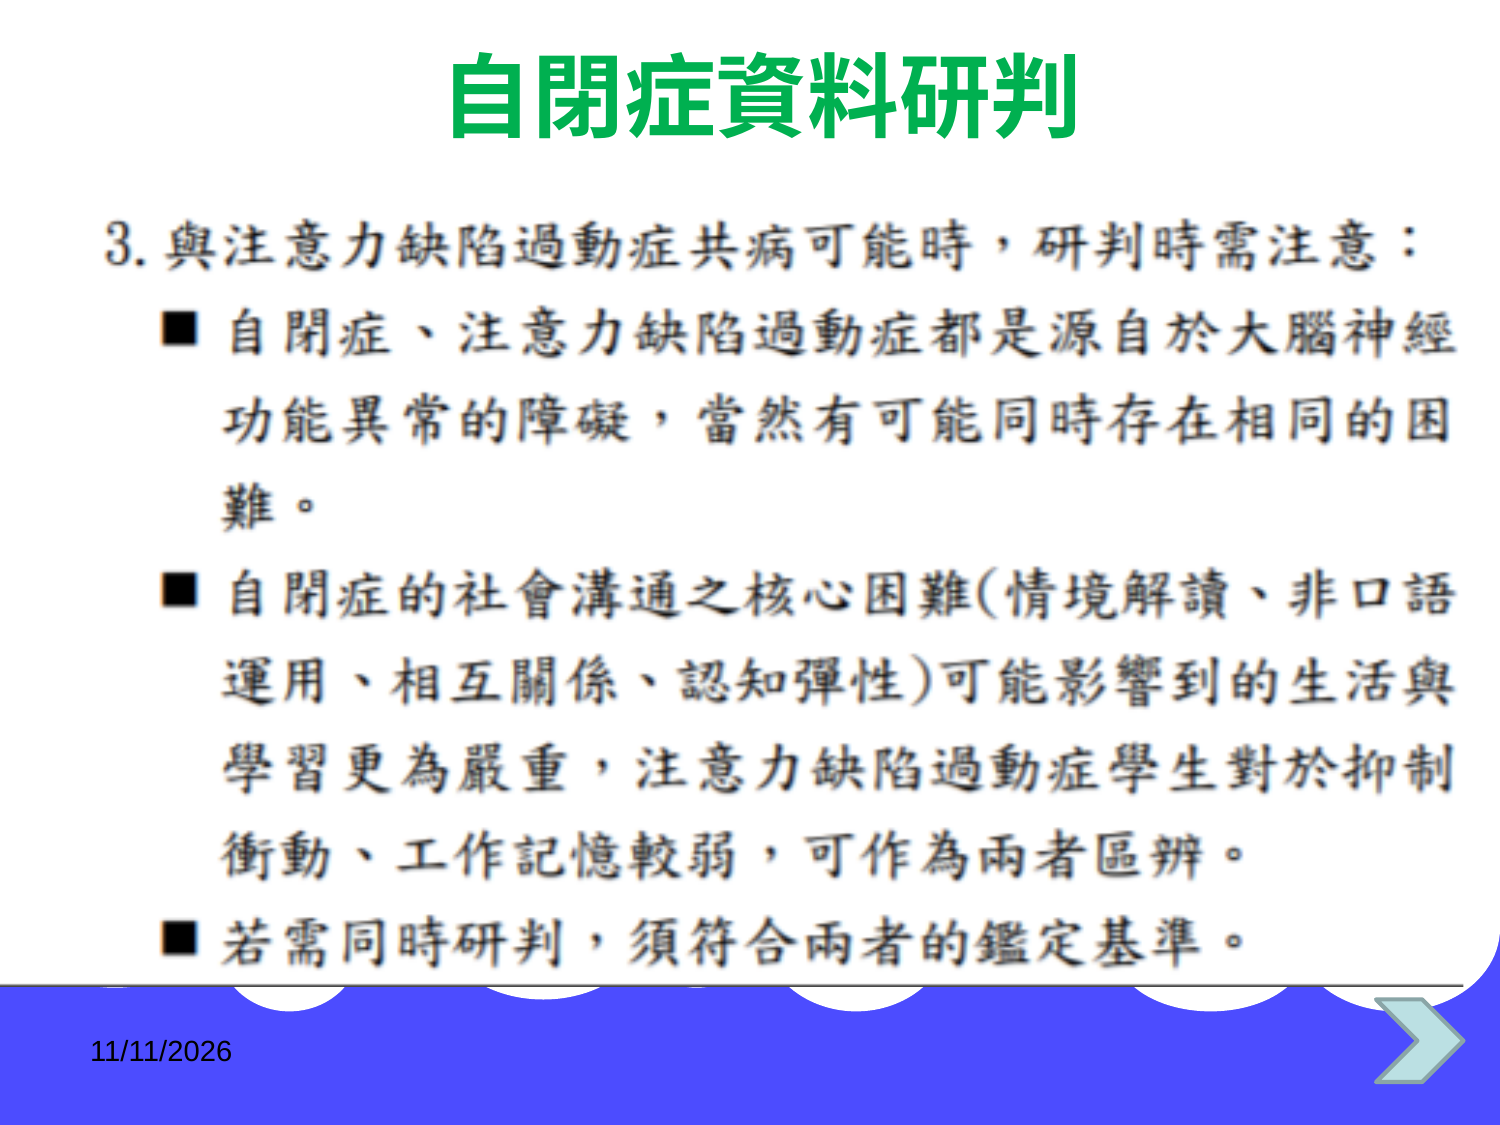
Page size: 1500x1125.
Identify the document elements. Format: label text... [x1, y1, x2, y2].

text_box [1374, 997, 1466, 1085]
picture [0, 196, 1464, 987]
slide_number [75, 1024, 425, 1103]
title 自閉症資料研判 [86, 0, 1437, 188]
